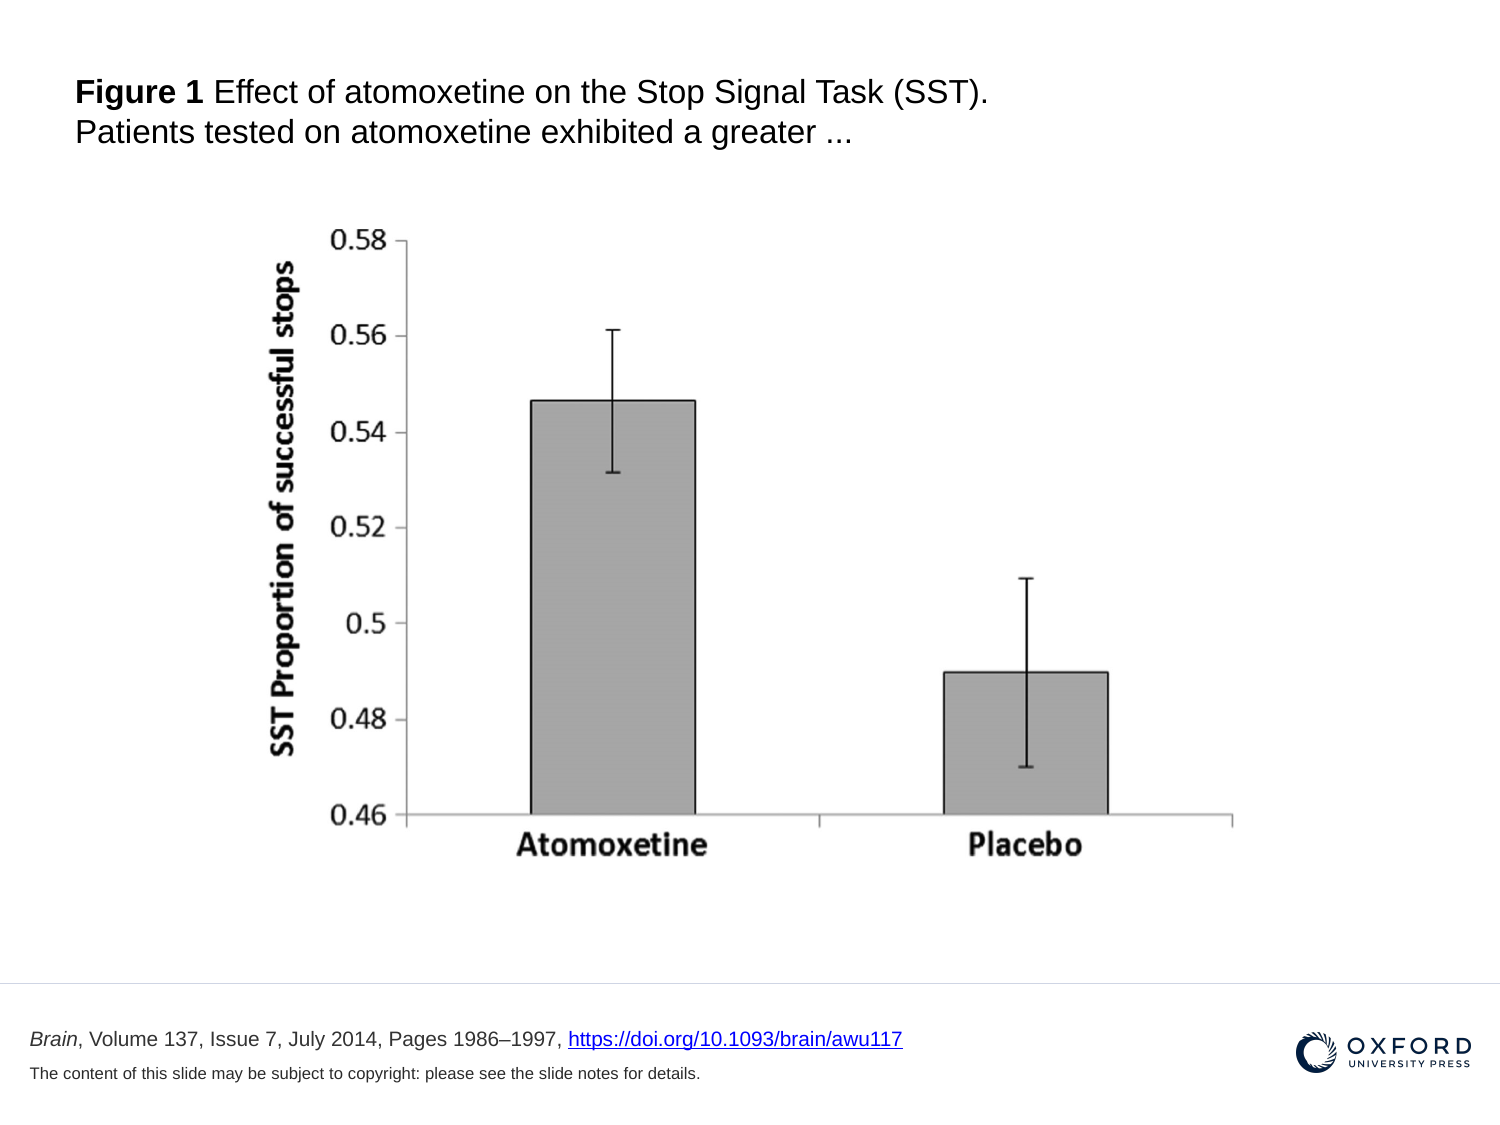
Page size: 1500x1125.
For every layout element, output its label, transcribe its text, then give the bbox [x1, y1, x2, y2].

picture [262, 224, 1238, 861]
footer Brain, Volume 137, Issue 7, July 2014, Pages 1986–1997, https://doi.org/10.1093/brain/awu117 The content of this slide may be subject to copyright: please see the slide notes for details. [0, 983, 1260, 1125]
title Figure 1 Effect of atomoxetine on the Stop Signal Task (SST). Patients tested on atomoxetine exhibited a greater ... [75, 69, 1078, 171]
picture [1296, 1032, 1471, 1073]
